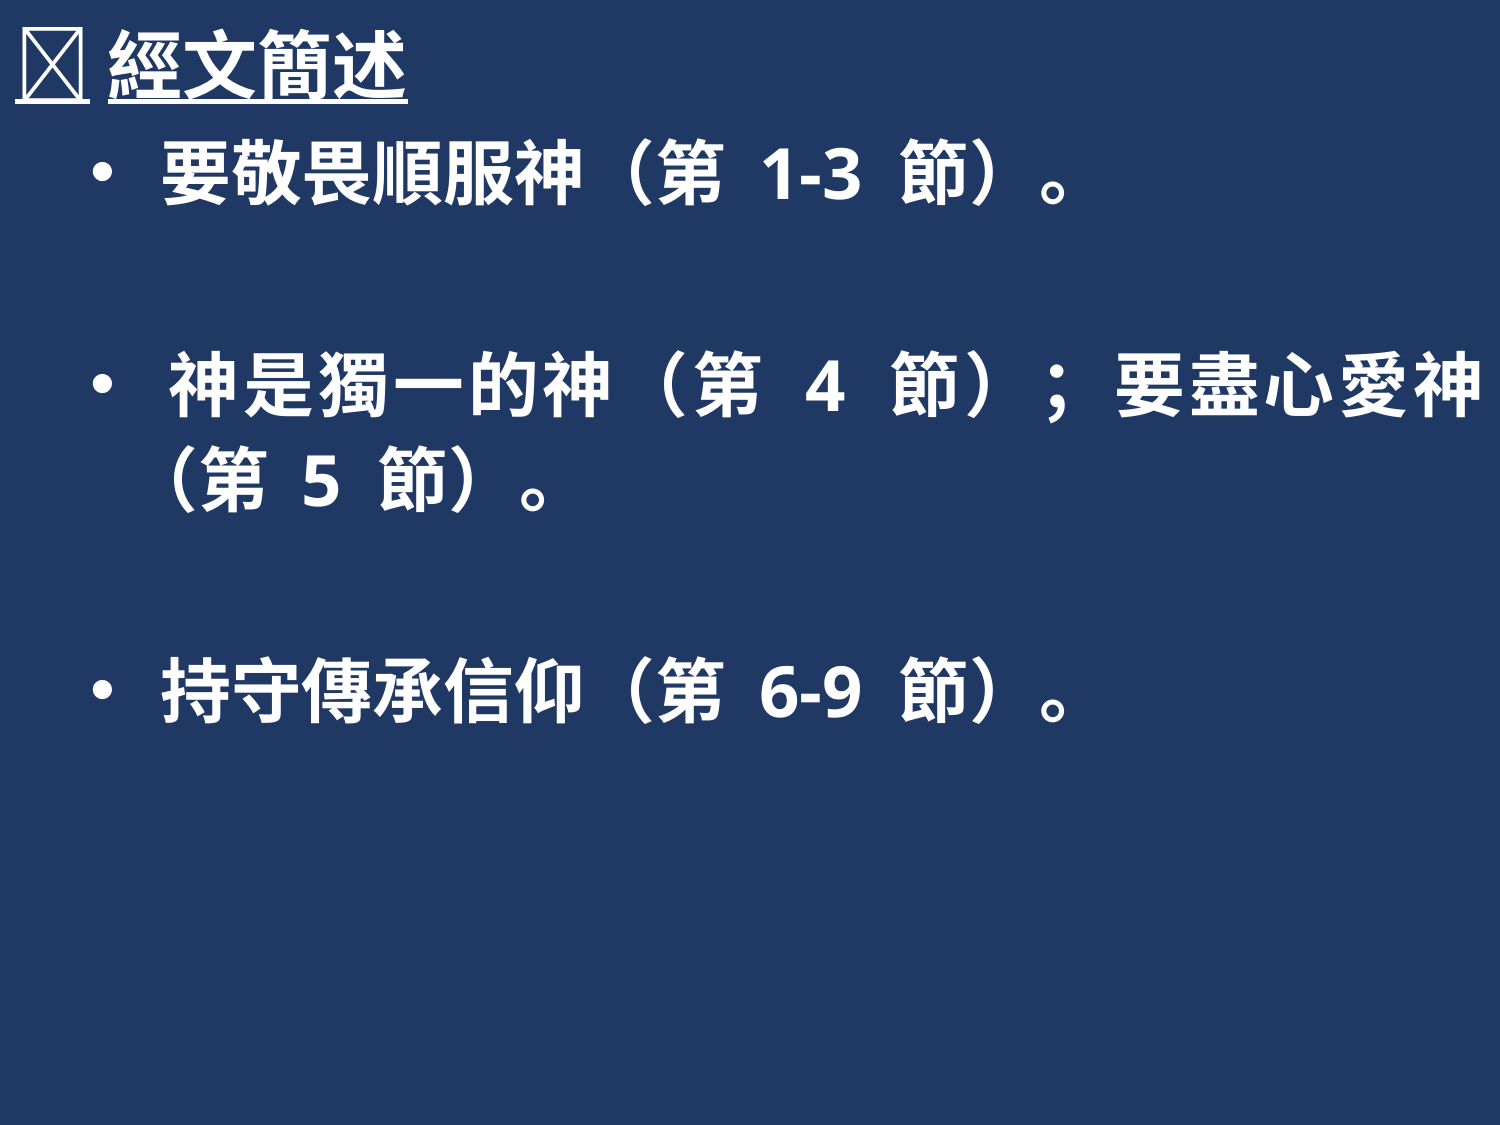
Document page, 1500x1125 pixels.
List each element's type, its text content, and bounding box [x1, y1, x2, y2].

list 經文簡述 要敬畏順服神（第 1-3 節）。 神是獨一的神（第 4 節）；要盡心愛神（第 5 節）。 持守傳承信仰（第 6-9 節）。 [0, 0, 1500, 1125]
